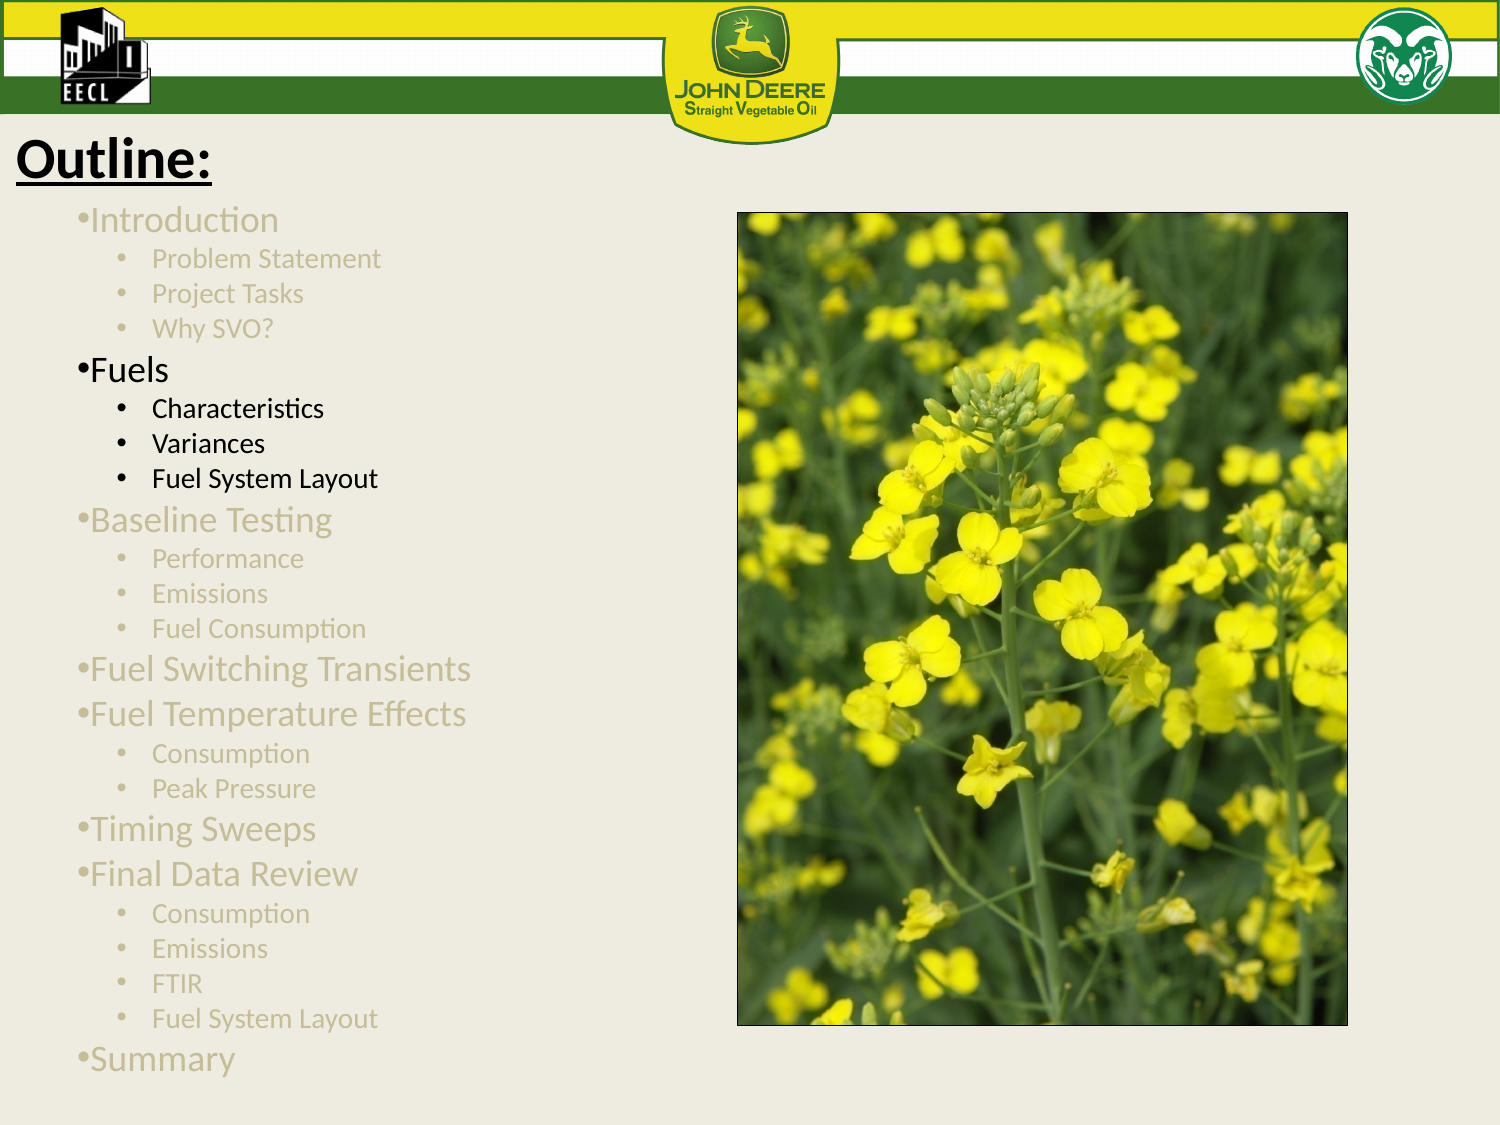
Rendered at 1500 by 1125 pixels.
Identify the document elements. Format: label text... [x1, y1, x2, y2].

picture [737, 212, 1348, 1026]
text_box Outline: [1, 154, 228, 198]
picture [0, 0, 1500, 145]
text_box Introduction Problem Statement Project Tasks Why SVO? Fuels Characteristics Variances Fuel System Layout Baseline Testing Performance Emissions Fuel Consumption Fuel Switching Transients Fuel Temperature Effects Consumption Peak Pressure Timing Sweeps Final Data Review Consumption Emissions FTIR Fuel System Layout Summary [62, 187, 1500, 1087]
